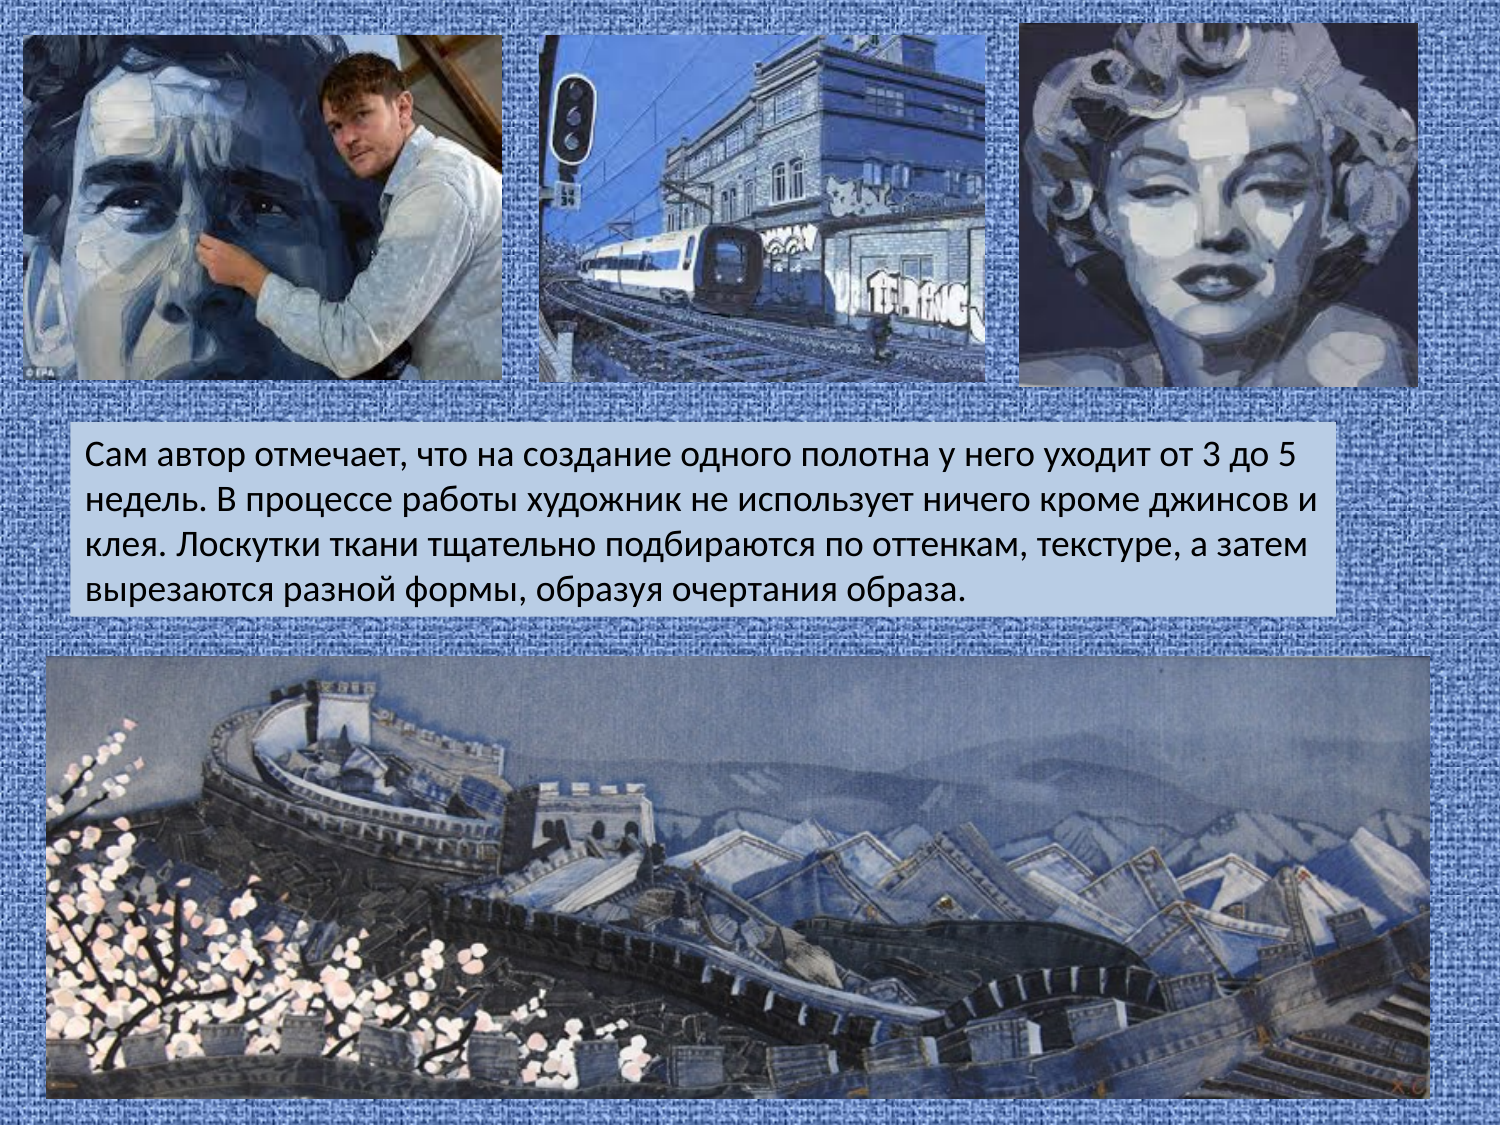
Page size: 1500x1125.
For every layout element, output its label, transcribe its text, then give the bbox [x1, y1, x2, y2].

picture [0, 0, 1500, 1125]
text_box Сам автор отмечает, что на создание одного полотна у него уходит от 3 до 5 недель. В процессе работы художник не использует ничего кроме джинсов и клея. Лоскутки ткани тщательно подбираются по оттенкам, текстуре, а затем вырезаются разной формы, образуя очертания образа. [70, 421, 1336, 617]
